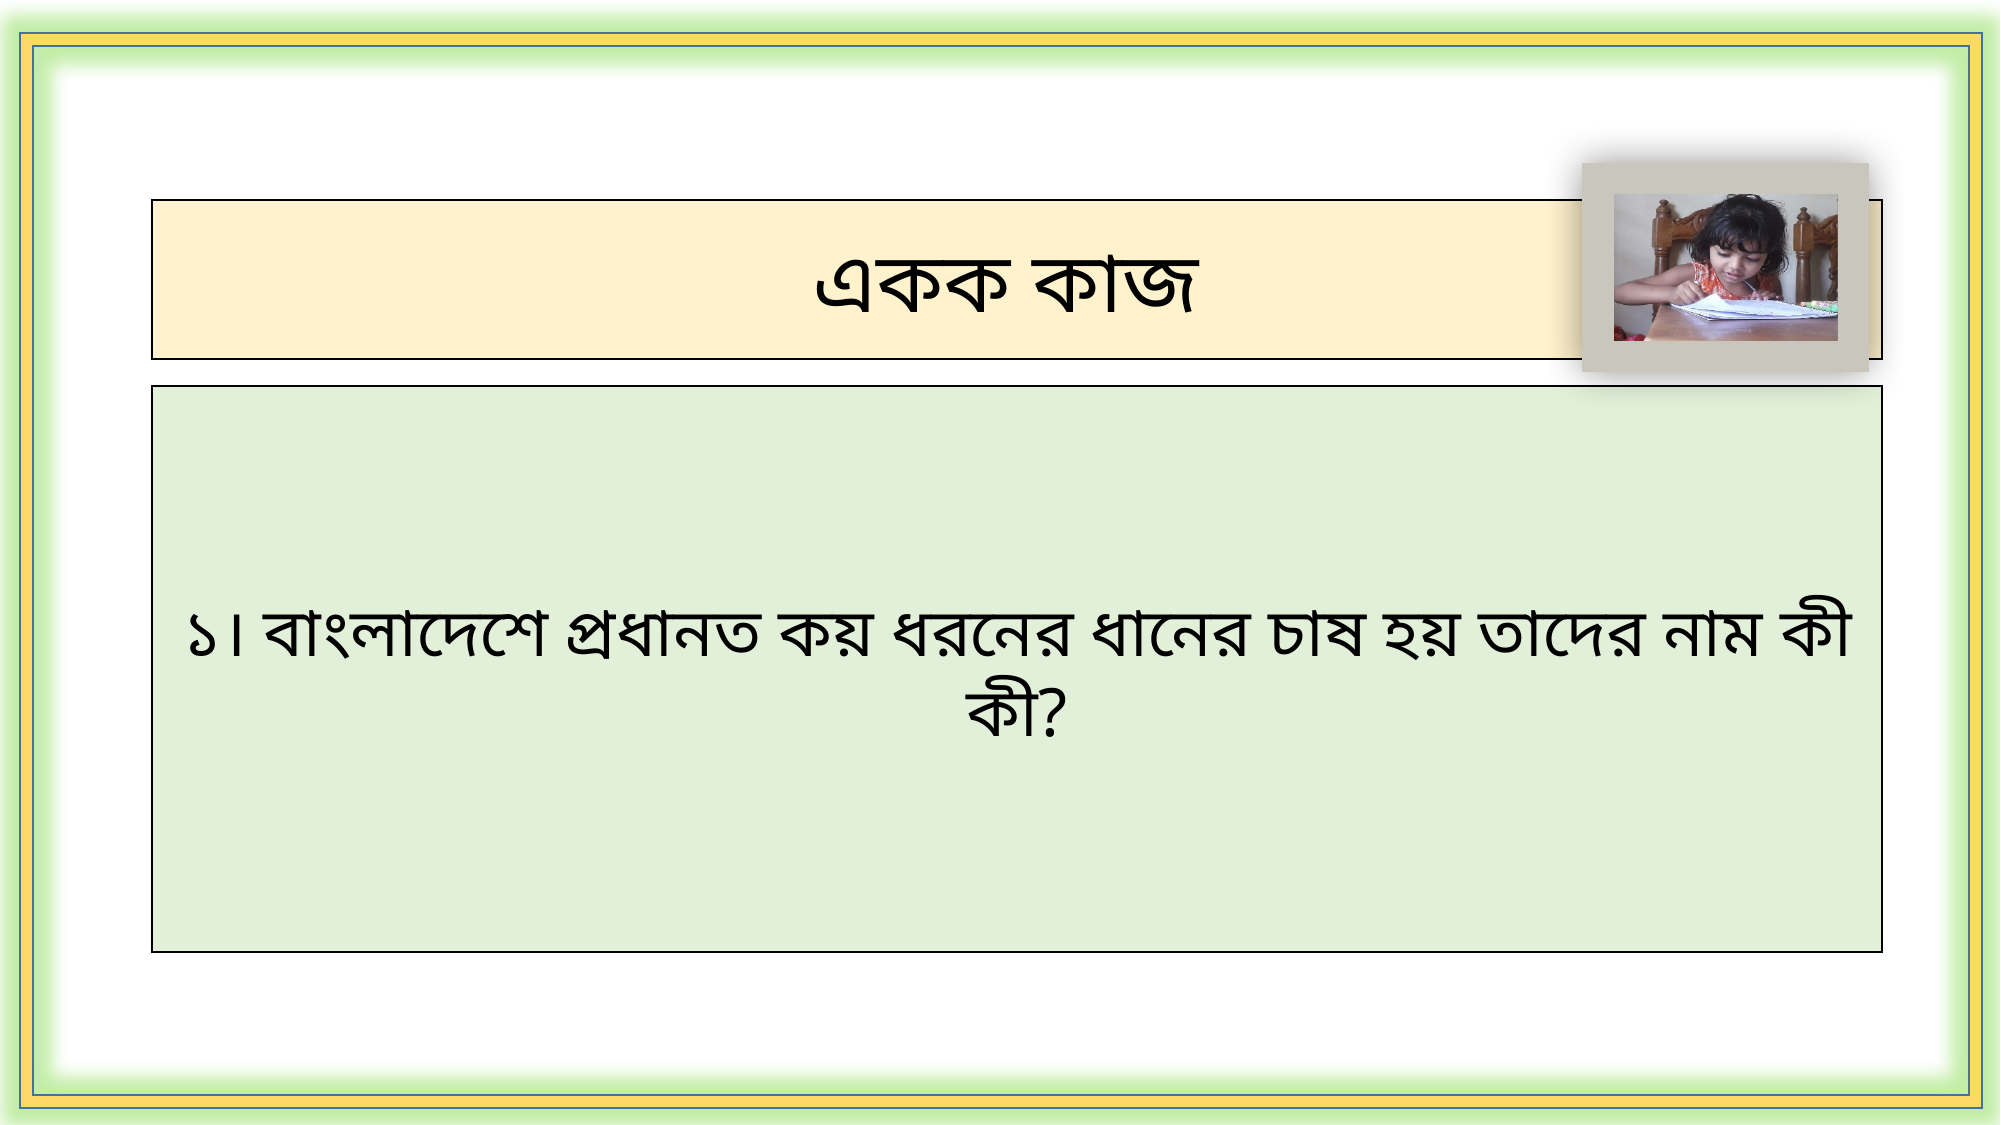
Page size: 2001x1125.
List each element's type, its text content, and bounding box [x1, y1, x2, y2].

text_box [19, 32, 1983, 1109]
text_box ১। বাংলাদেশে প্রধানত কয় ধরনের ধানের চাষ হয় তাদের নাম কী কী? [151, 385, 1883, 953]
text_box একক কাজ [151, 199, 1557, 360]
picture [1613, 194, 1838, 341]
